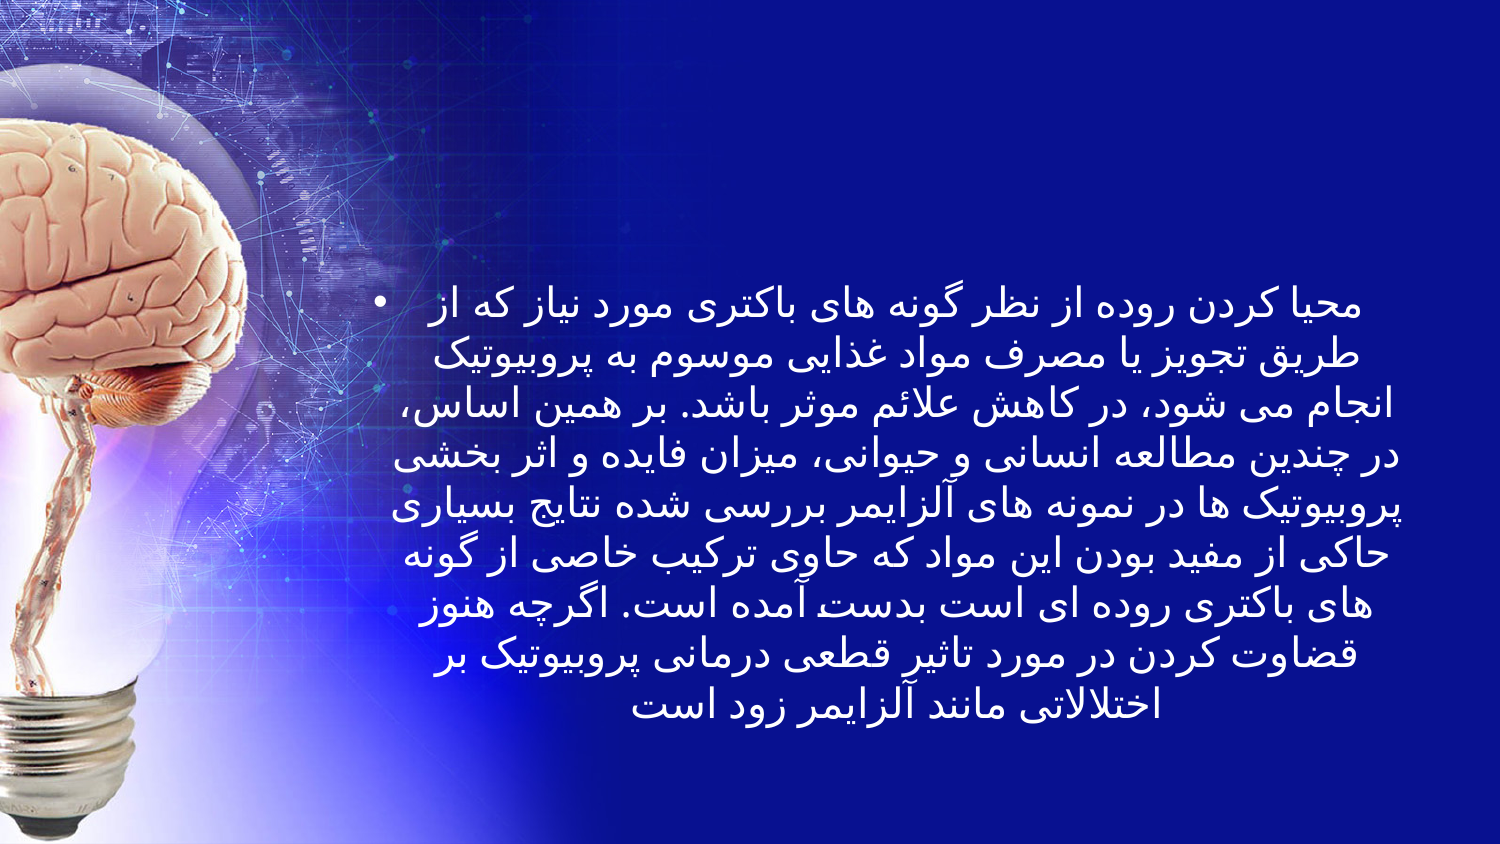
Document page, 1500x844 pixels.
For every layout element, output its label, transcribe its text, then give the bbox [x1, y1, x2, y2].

list محیا کردن روده از نظر گونه های باکتری مورد نیاز که از طریق تجویز یا مصرف مواد غذایی موسوم به پروبیوتیک انجام می شود، در کاهش علائم موثر باشد. بر همین اساس، در چندین مطالعه انسانی و حیوانی، میزان فایده و اثر بخشی پروبیوتیک ها در نمونه های آلزایمر بررسی شده نتایج بسیاری حاکی از مفید بودن این مواد که حاوی ترکیب خاصی از گونه های باکتری روده ای است بدست آمده است. اگرچه هنوز قضاوت کردن در مورد تاثیر قطعی درمانی پروبیوتیک بر اختلالاتی مانند آلزایمر زود است [313, 268, 1424, 844]
picture [0, 0, 1500, 844]
